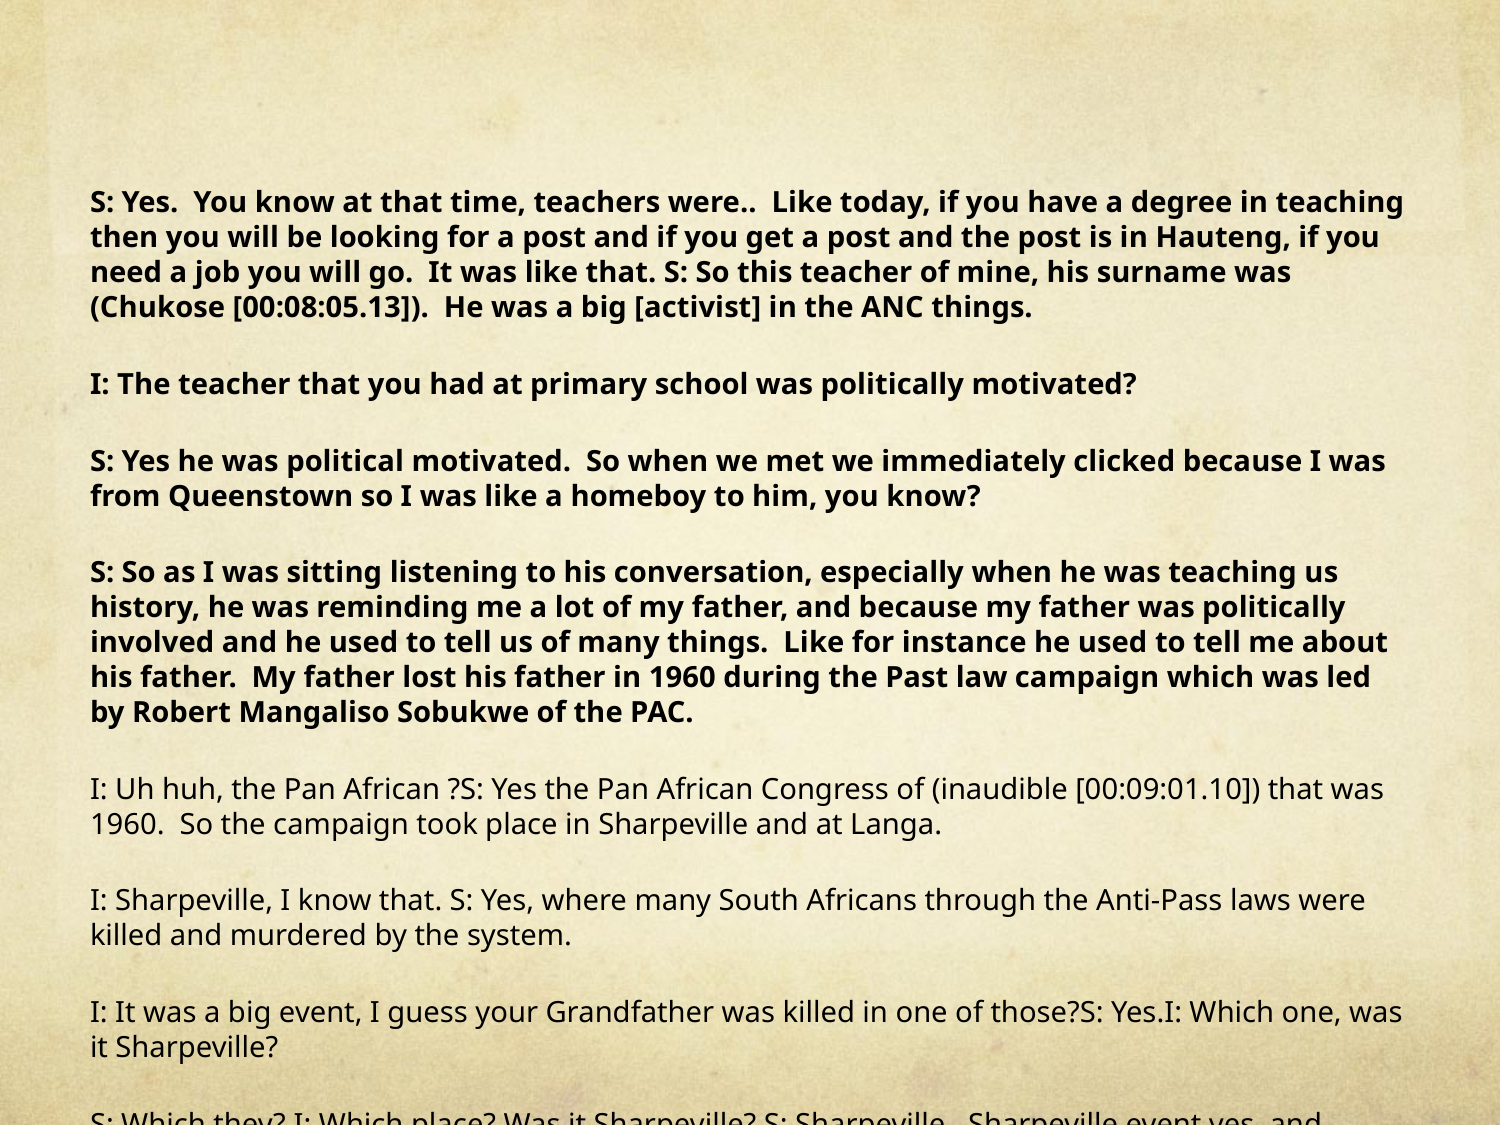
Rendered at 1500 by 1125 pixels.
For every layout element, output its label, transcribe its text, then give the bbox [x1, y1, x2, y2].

picture [0, 0, 1500, 1125]
list S: Yes. You know at that time, teachers were.. Like today, if you have a degree in teaching then you will be looking for a post and if you get a post and the post is in Hauteng, if you need a job you will go. It was like that. S: So this teacher of mine, his surname was (Chukose [00:08:05.13]). He was a big [activist] in the ANC things. I: The teacher that you had at primary school was politically motivated? S: Yes he was political motivated. So when we met we immediately clicked because I was from Queenstown so I was like a homeboy to him, you know? S: So as I was sitting listening to his conversation, especially when he was teaching us history, he was reminding me a lot of my father, and because my father was politically involved and he used to tell us of many things. Like for instance he used to tell me about his father. My father lost his father in 1960 during the Past law campaign which was led by Robert Mangaliso Sobukwe of the PAC. I: Uh huh, the Pan African ?S: Yes the Pan African Congress of (inaudible [00:09:01.10]) that was 1960. So the campaign took place in Sharpeville and at Langa. I: Sharpeville, I know that. S: Yes, where many South Africans through the Anti-Pass laws were killed and murdered by the system. I: It was a big event, I guess your Grandfather was killed in one of those?S: Yes.I: Which one, was it Sharpeville? S: Which they? I: Which place? Was it Sharpeville? S: Sharpeville. Sharpeville event yes, and Langa near Cape Town. [75, 176, 1425, 1069]
